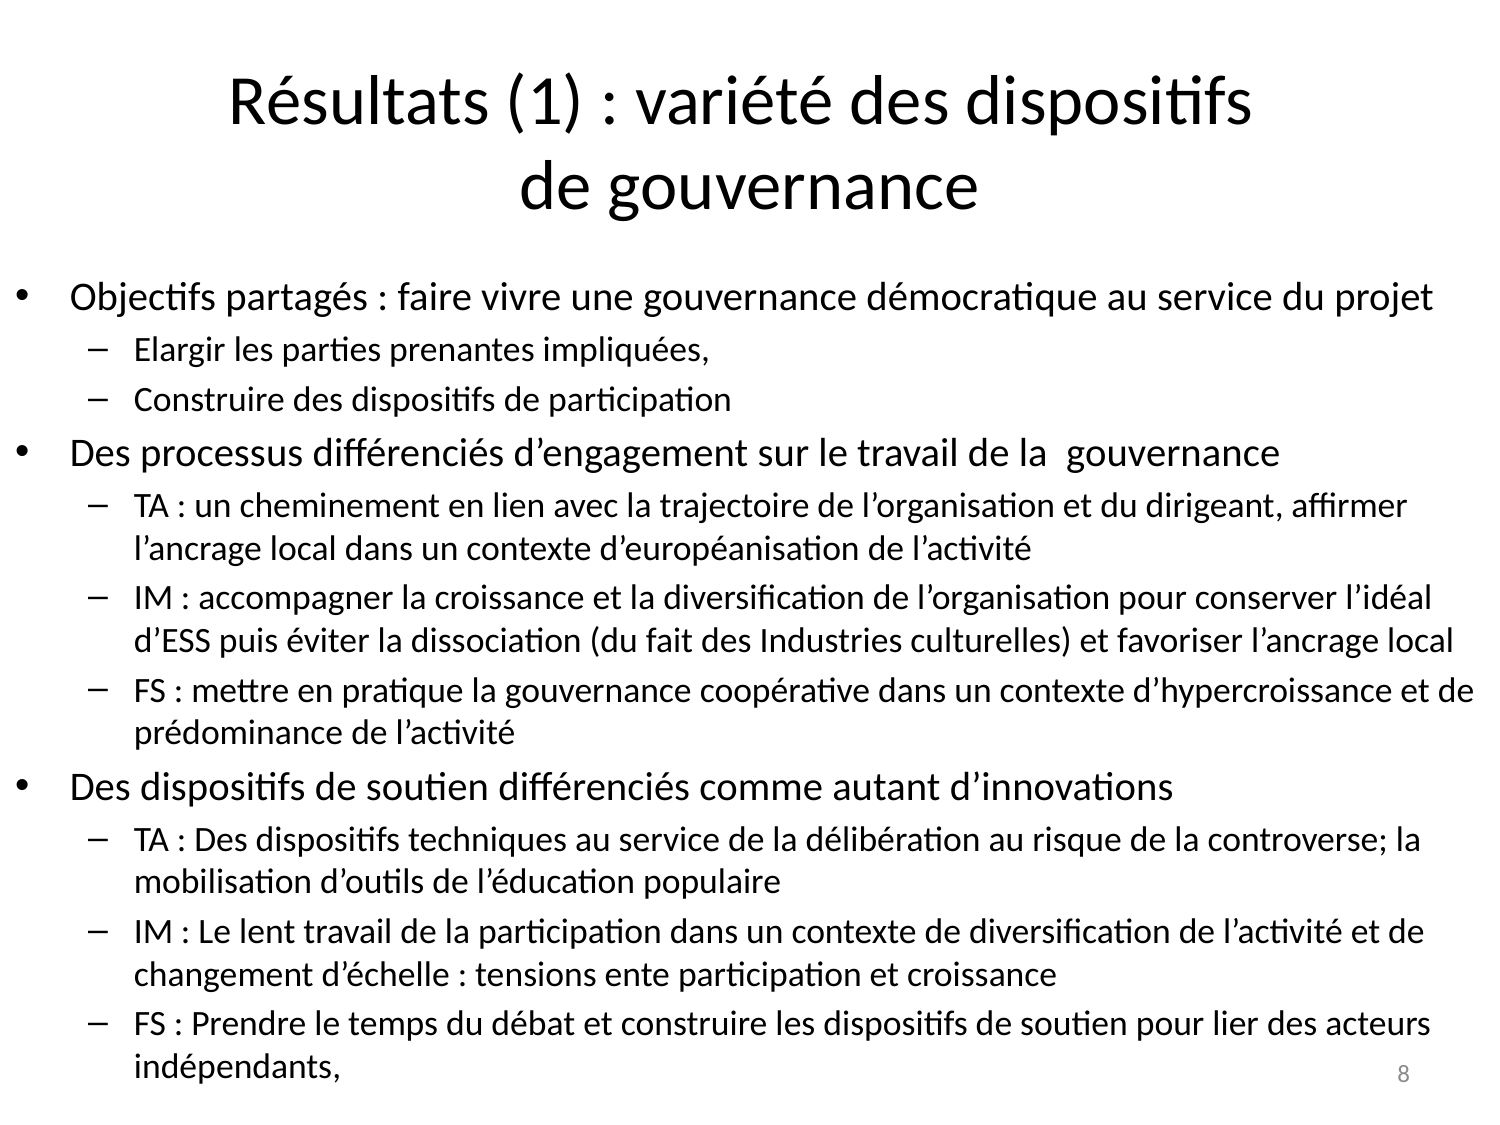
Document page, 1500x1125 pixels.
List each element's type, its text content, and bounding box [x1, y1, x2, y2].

slide_number 8 [1074, 1042, 1425, 1103]
list Objectifs partagés : faire vivre une gouvernance démocratique au service du projet Elargir les parties prenantes impliquées, Construire des dispositifs de participation Des processus différenciés d’engagement sur le travail de la gouvernance TA : un cheminement en lien avec la trajectoire de l’organisation et du dirigeant, affirmer l’ancrage local dans un contexte d’européanisation de l’activité IM : accompagner la croissance et la diversification de l’organisation pour conserver l’idéal d’ESS puis éviter la dissociation (du fait des Industries culturelles) et favoriser l’ancrage local FS : mettre en pratique la gouvernance coopérative dans un contexte d’hypercroissance et de prédominance de l’activité Des dispositifs de soutien différenciés comme autant d’innovations TA : Des dispositifs techniques au service de la délibération au risque de la controverse; la mobilisation d’outils de l’éducation populaire IM : Le lent travail de la participation dans un contexte de diversification de l’activité et de changement d’échelle : tensions ente participation et croissance FS : Prendre le temps du débat et construire les dispositifs de soutien pour lier des acteurs indépendants, [0, 262, 1500, 1103]
title Résultats (1) : variété des dispositifs de gouvernance [75, 45, 1425, 233]
